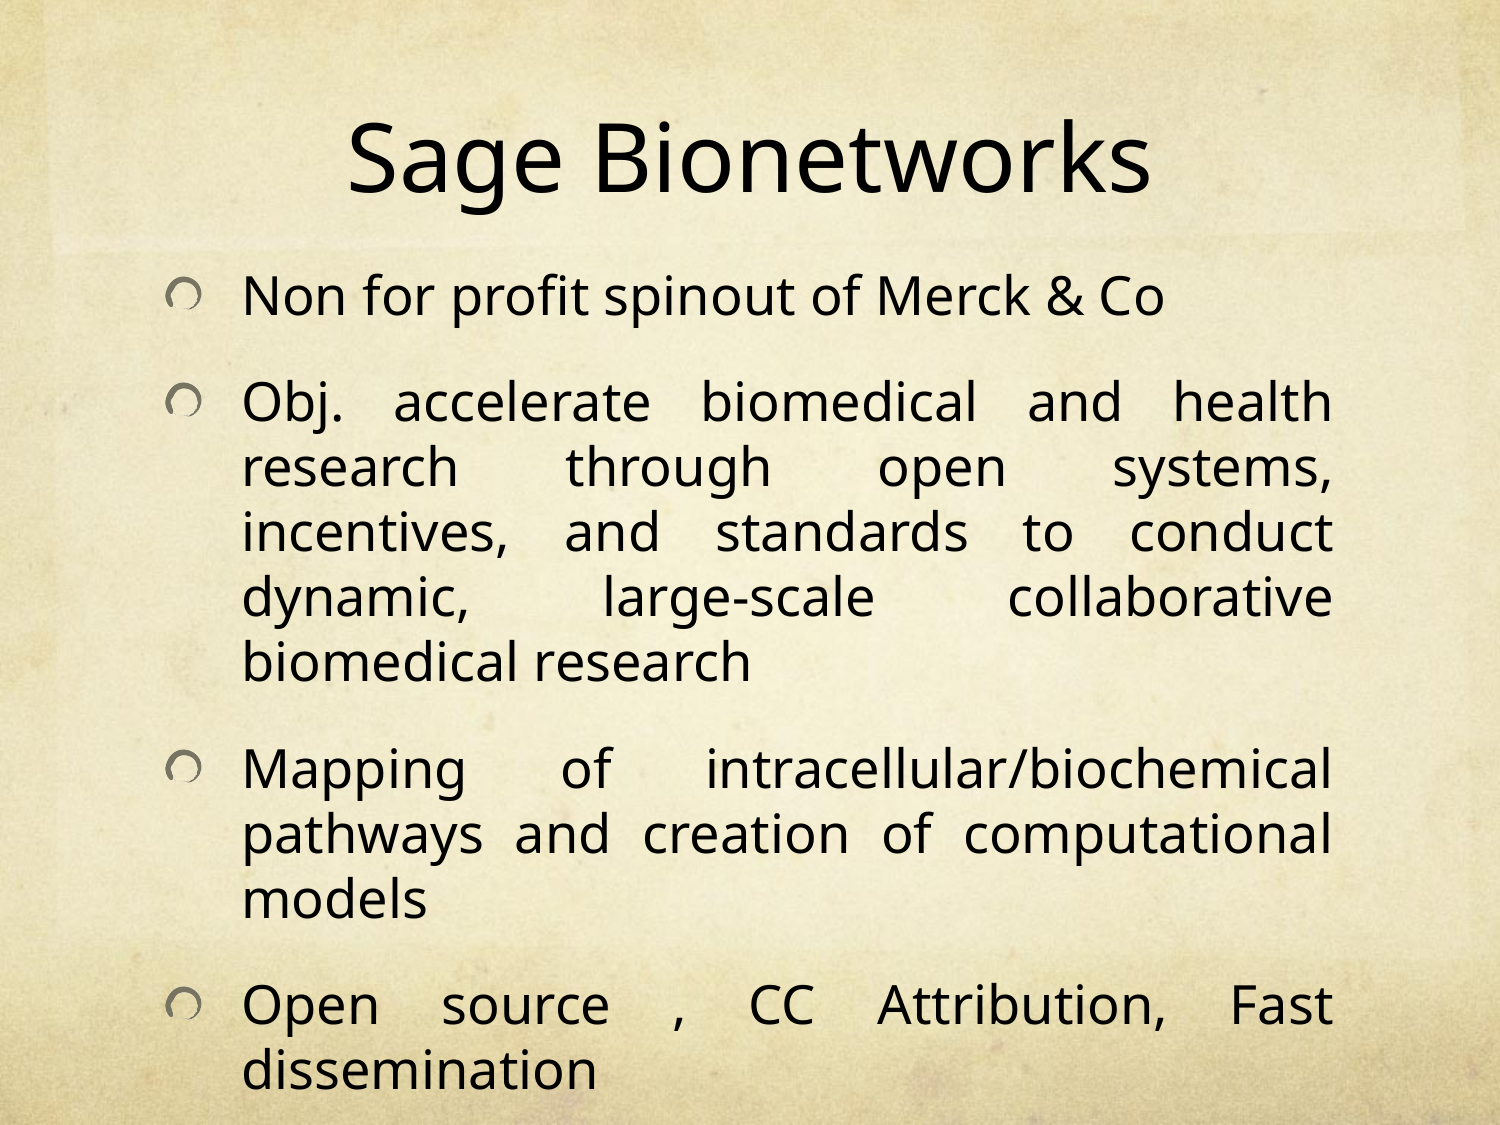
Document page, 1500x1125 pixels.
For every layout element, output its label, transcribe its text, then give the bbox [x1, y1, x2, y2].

title Sage Bionetworks [150, 82, 1350, 225]
picture [0, 0, 1500, 1125]
list Non for profit spinout of Merck & Co Obj. accelerate biomedical and health research through open systems, incentives, and standards to conduct dynamic, large-scale collaborative biomedical research Mapping of intracellular/biochemical pathways and creation of computational models Open source , CC Attribution, Fast dissemination Crowdsourcing and patient-centered research [150, 253, 1350, 1027]
